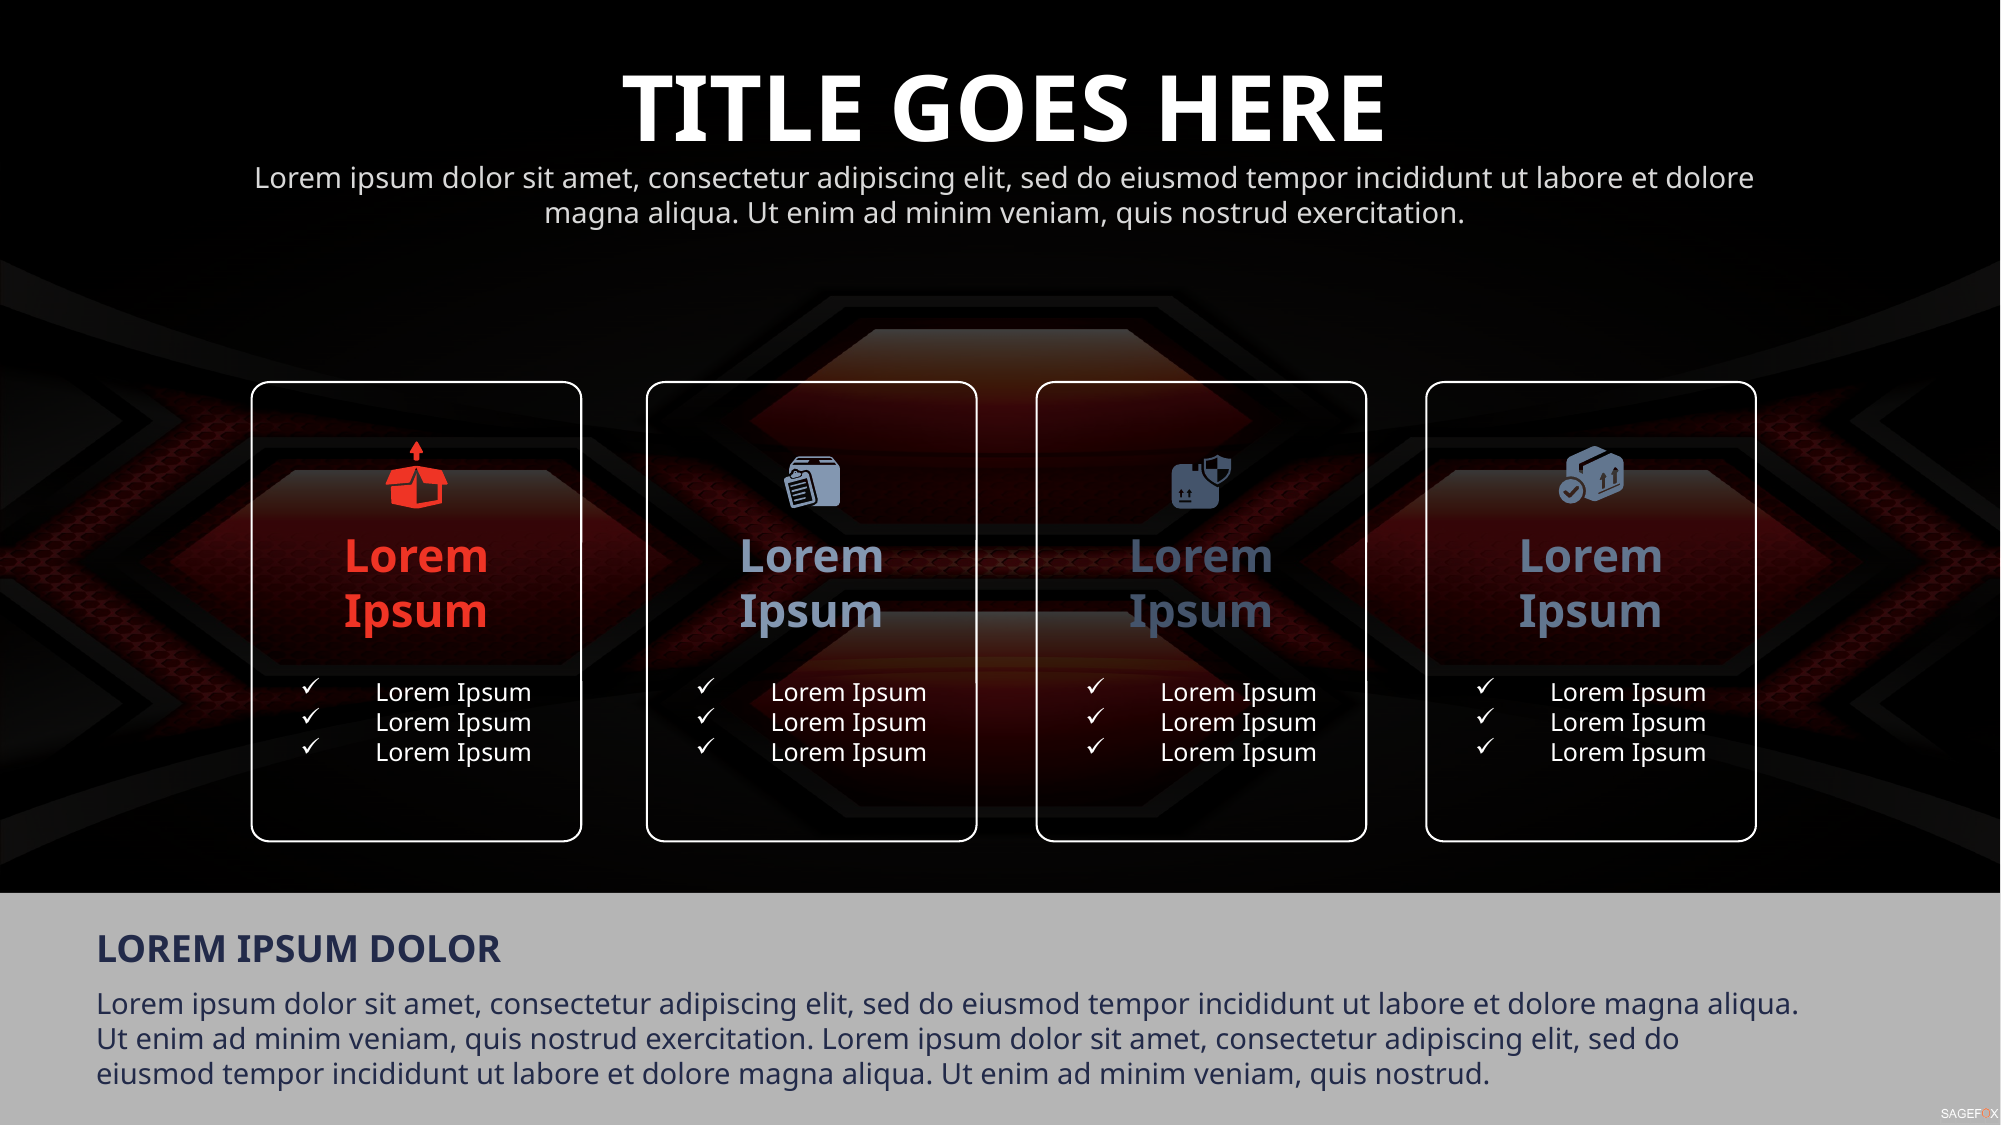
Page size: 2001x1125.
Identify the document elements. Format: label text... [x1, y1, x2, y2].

text_box Lorem Ipsum Lorem Ipsum Lorem Ipsum Lorem Ipsum [1425, 380, 1757, 843]
text_box [1558, 479, 1584, 504]
text_box [0, 892, 2000, 1125]
text_box LOREM IPSUM DOLOR Lorem ipsum dolor sit amet, consectetur adipiscing elit, sed do eiusmod tempor incididunt ut labore et dolore magna aliqua. Ut enim ad minim veniam, quis nostrud exercitation. Lorem ipsum dolor sit amet, consectetur adipiscing elit, sed do eiusmod tempor incididunt ut labore et dolore magna aliqua. Ut enim ad minim veniam, quis nostrud. [81, 918, 1818, 1098]
text_box Lorem Ipsum Lorem Ipsum Lorem Ipsum Lorem Ipsum [250, 380, 583, 843]
picture [0, 0, 2001, 1125]
text_box TITLE GOES HERE Lorem ipsum dolor sit amet, consectetur adipiscing elit, sed do eiusmod tempor incididunt ut labore et dolore magna aliqua. Ut enim ad minim veniam, quis nostrud exercitation. [192, 42, 1818, 237]
text_box [1171, 454, 1232, 509]
text_box Lorem Ipsum Lorem Ipsum Lorem Ipsum Lorem Ipsum [1035, 380, 1368, 843]
text_box [784, 456, 840, 509]
text_box [385, 465, 448, 509]
text_box Lorem Ipsum Lorem Ipsum Lorem Ipsum Lorem Ipsum [645, 380, 978, 843]
text_box [409, 441, 423, 461]
text_box [1566, 446, 1624, 502]
